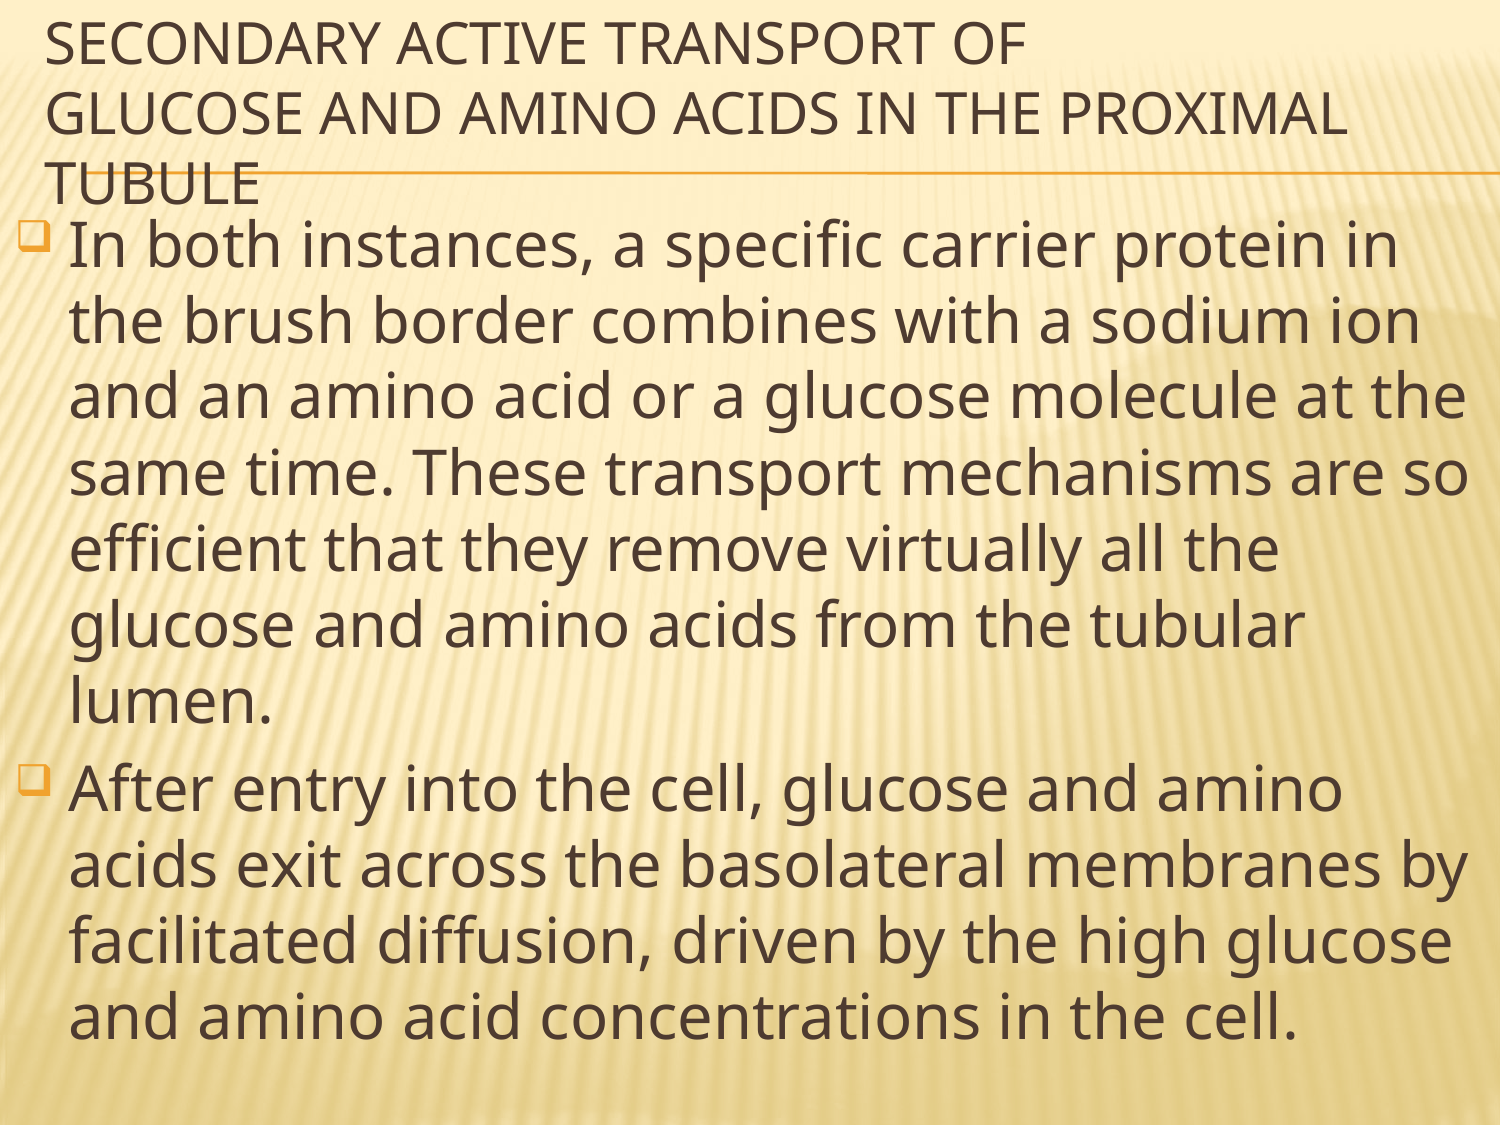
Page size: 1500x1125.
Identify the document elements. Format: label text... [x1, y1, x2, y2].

title secondary active transport of glucose and amino acids in the proximal tubule [29, 42, 1455, 181]
list In both instances, a specific carrier protein in the brush border combines with a sodium ion and an amino acid or a glucose molecule at the same time. These transport mechanisms are so efficient that they remove virtually all the glucose and amino acids from the tubular lumen. After entry into the cell, glucose and amino acids exit across the basolateral membranes by facilitated diffusion, driven by the high glucose and amino acid concentrations in the cell. [0, 196, 1500, 1125]
